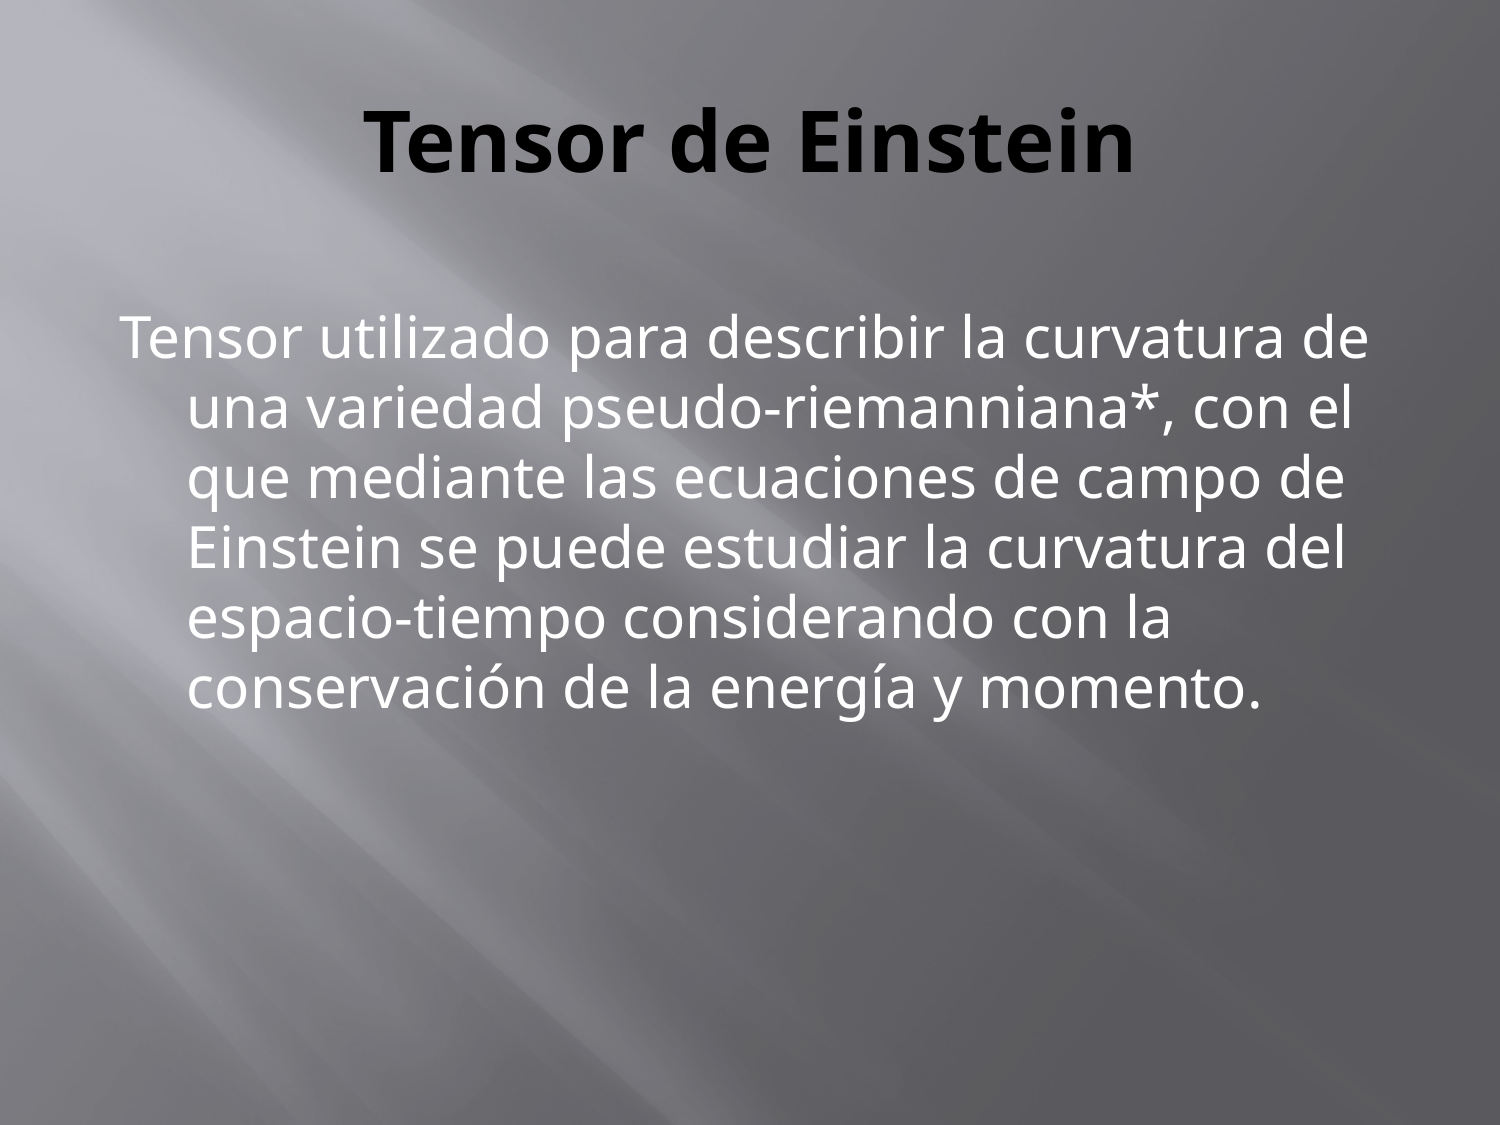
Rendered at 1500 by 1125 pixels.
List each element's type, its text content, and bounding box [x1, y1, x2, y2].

title Tensor de Einstein [75, 45, 1425, 233]
list Tensor utilizado para describir la curvatura de una variedad pseudo-riemanniana*, con el que mediante las ecuaciones de campo de Einstein se puede estudiar la curvatura del espacio-tiempo considerando con la conservación de la energía y momento. [82, 292, 1432, 1066]
